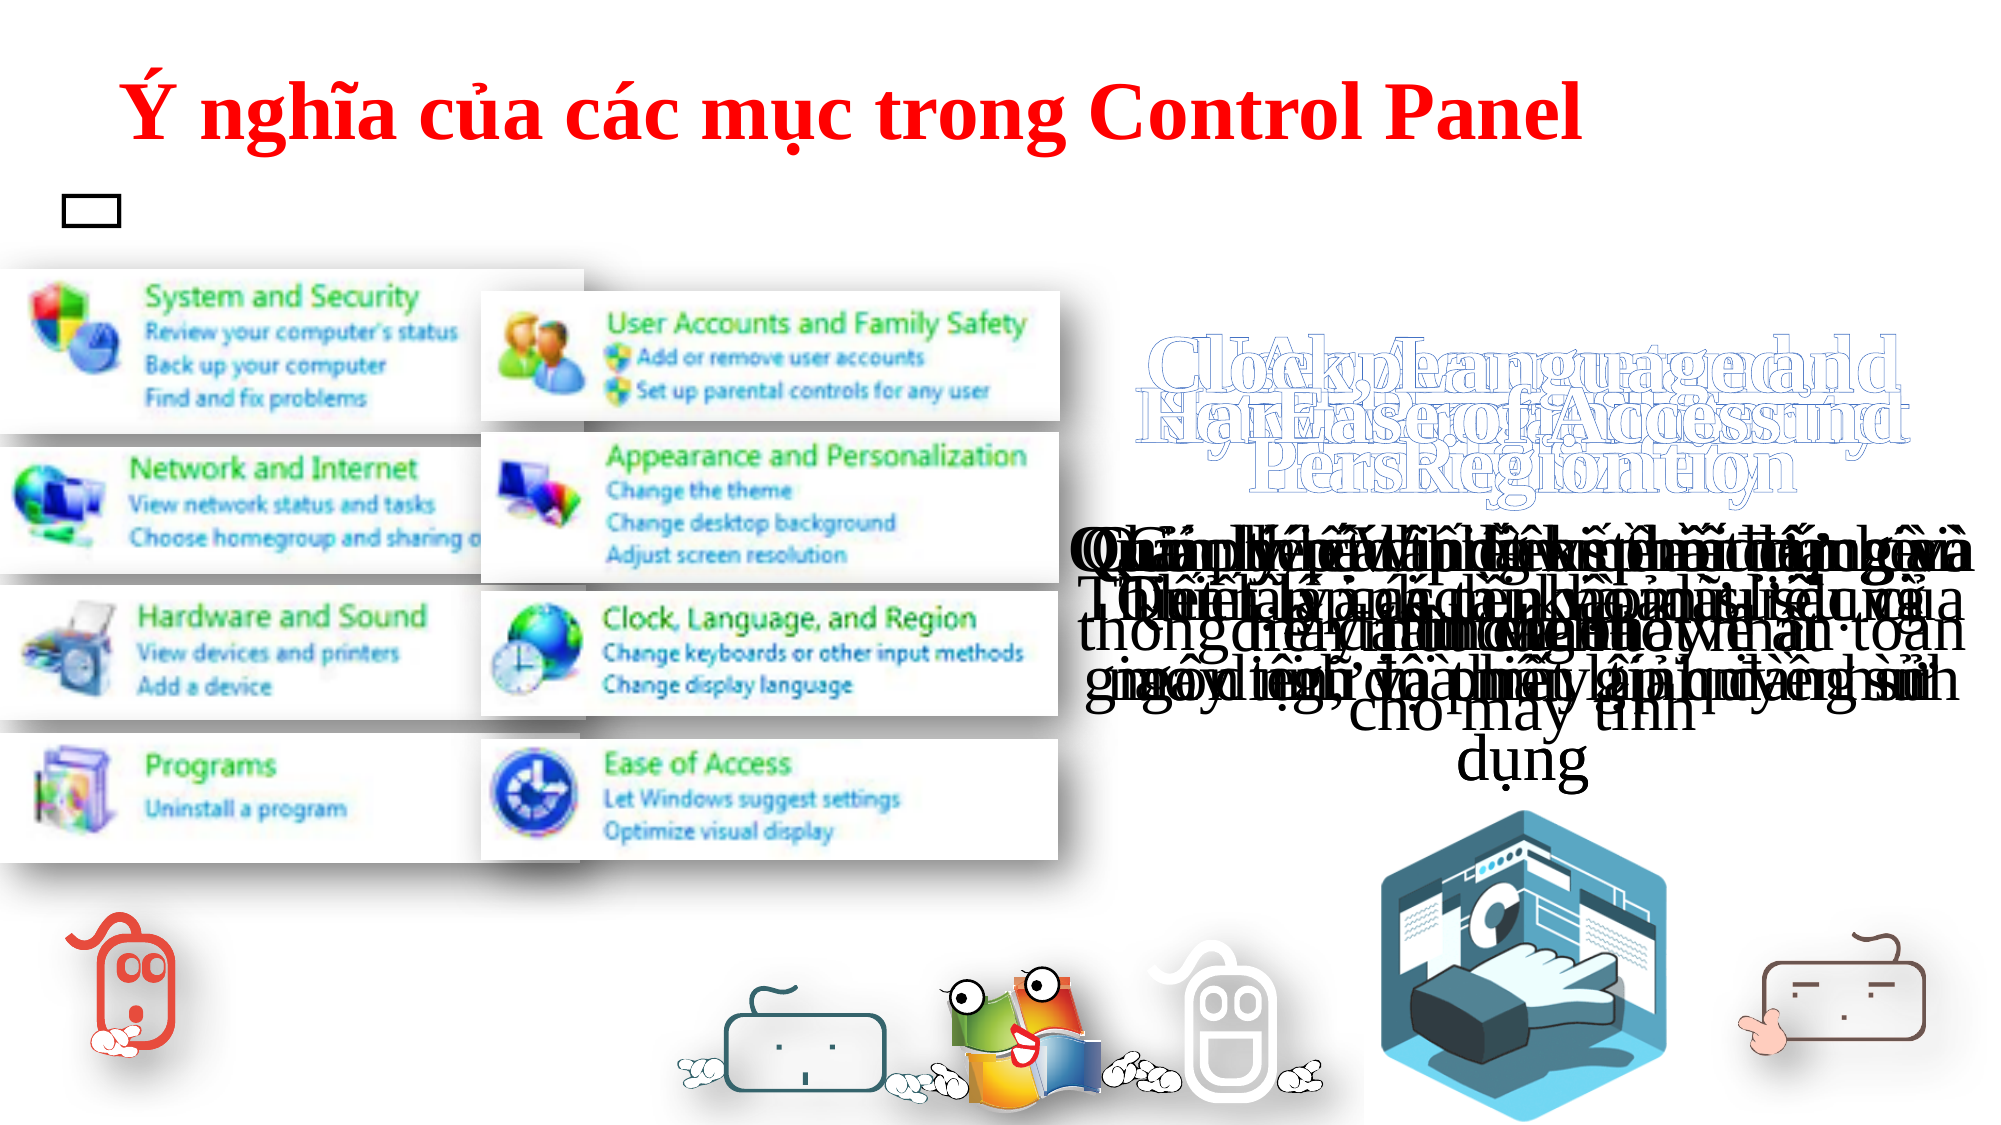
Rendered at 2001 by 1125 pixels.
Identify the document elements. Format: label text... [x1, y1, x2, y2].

picture [0, 585, 1058, 720]
picture [0, 733, 1058, 863]
text_box Ease of Access Cho phép Windows thiết lập giao diện một cách tốt nhất [1050, 352, 2000, 672]
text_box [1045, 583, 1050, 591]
picture [0, 269, 1060, 583]
text_box  [37, 171, 153, 269]
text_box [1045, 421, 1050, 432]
title Ý nghĩa của các mục trong Control Panel [0, 30, 1600, 194]
text_box Clock, Language and Region Thiết lập cách nhập dữ liệu và ngôn ngữ mà máy tính đang sử dụng [1045, 672, 2000, 801]
picture [1364, 806, 1684, 1125]
text_box Clock, Language and Region Thiết lập cách nhập dữ liệu và ngôn ngữ mà máy tính đang sử dụng [1060, 301, 2000, 352]
